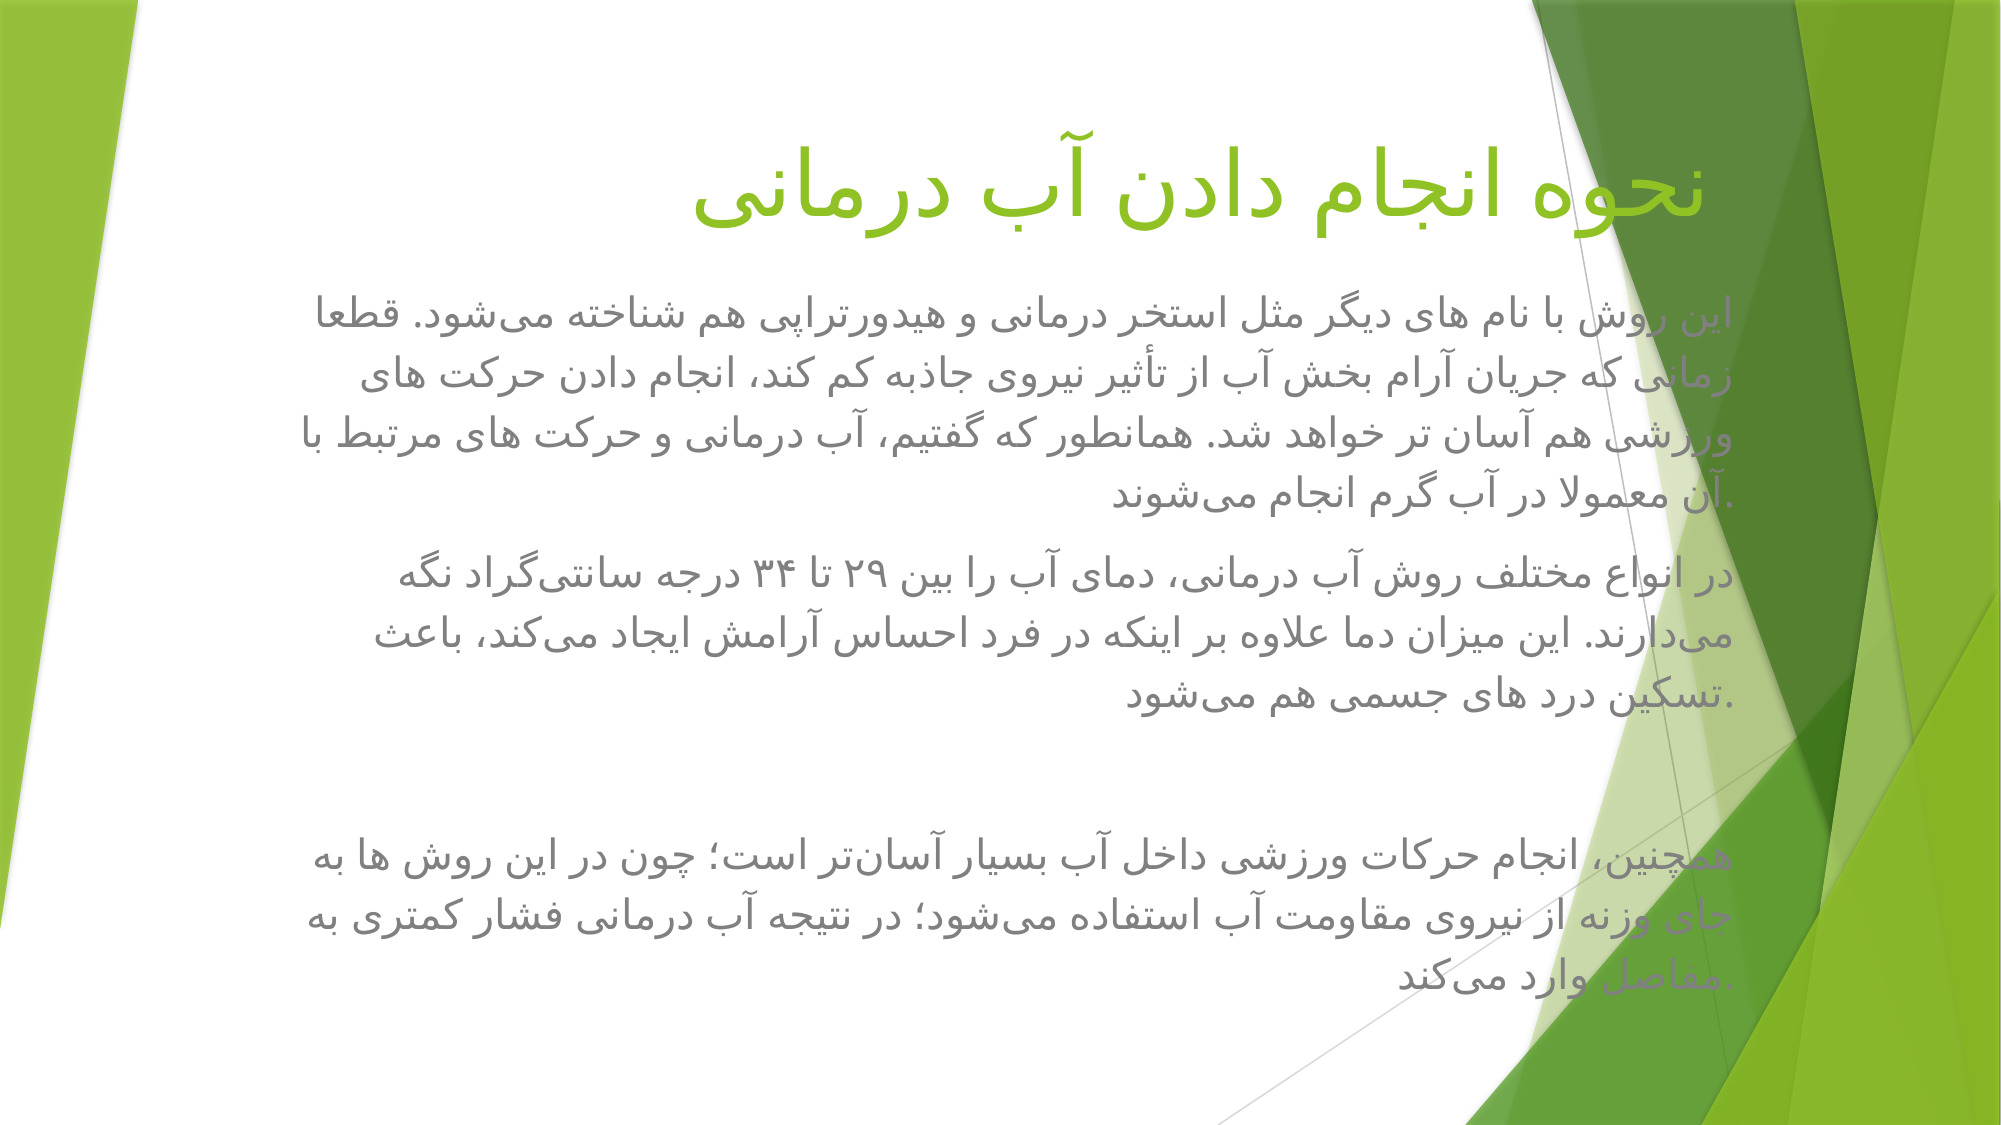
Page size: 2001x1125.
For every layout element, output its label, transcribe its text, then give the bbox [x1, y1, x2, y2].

title نحوه انجام دادن آب درمانی [249, 83, 1750, 243]
subtitle این روش با نام های دیگر مثل استخر درمانی و هیدورتراپی هم شناخته می‌شود. قطعا زمانی که جریان آرام بخش آب از تأثیر نیروی جاذبه کم کند، انجام دادن حرکت های ورزشی هم آسان تر خواهد شد. همانطور که گفتیم، آب درمانی و حرکت های مرتبط با آن معمولا در آب گرم انجام می‌شوند. در انواع مختلف روش آب درمانی، دمای آب را بین ۲۹ تا ۳۴ درجه‌ سانتی‌گراد نگه می‌دارند. این میزان دما علاوه بر اینکه در فرد احساس آرامش ایجاد می‌کند، باعث تسکین درد ‌های جسمی هم می‌شود. همچنین، انجام حرکات ورزشی داخل آب بسیار آسان‌تر است؛ چون در این روش ها به جای وزنه از نیروی مقاومت آب استفاده می‌شود؛ در نتیجه آب درمانی فشار کمتری به مفاصل وارد می‌کند. [249, 267, 1750, 808]
